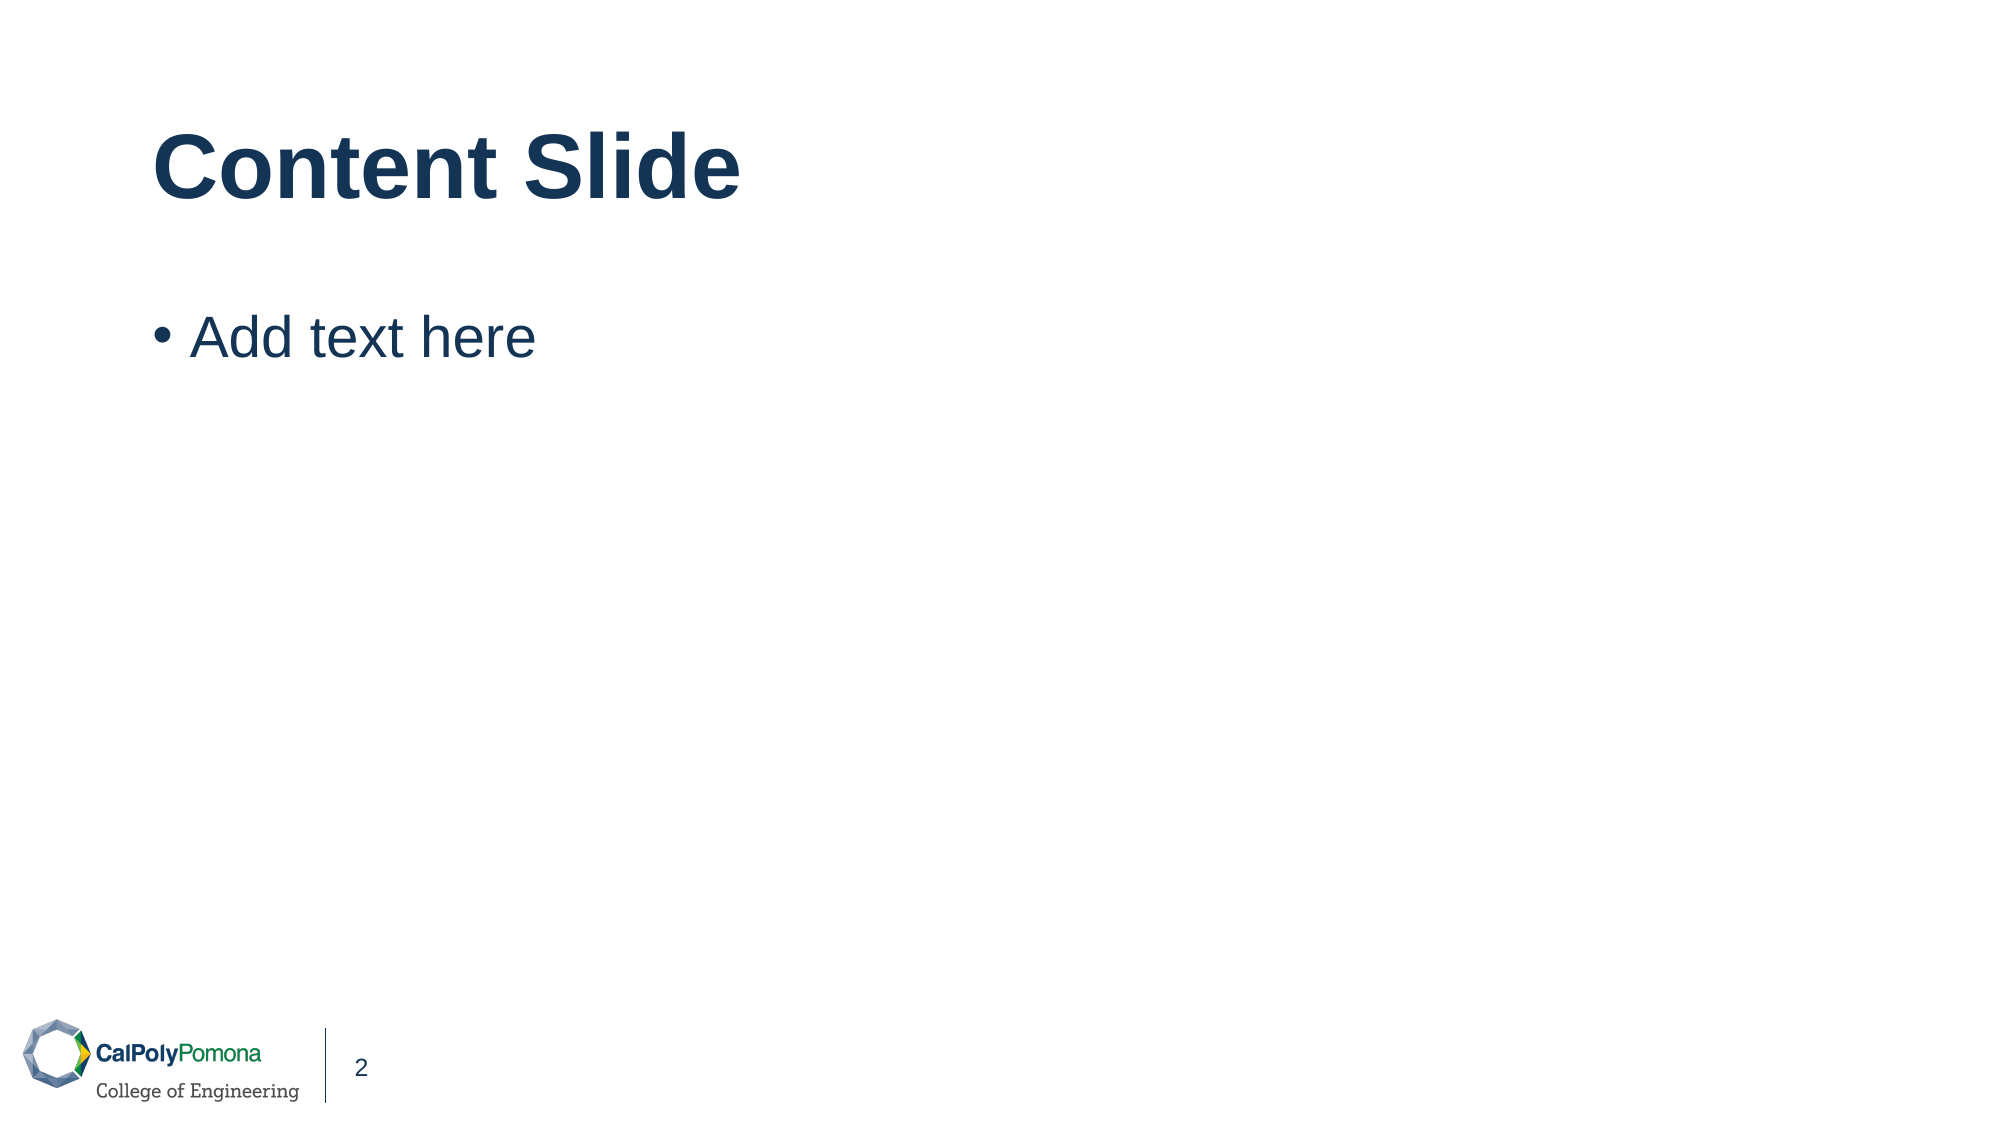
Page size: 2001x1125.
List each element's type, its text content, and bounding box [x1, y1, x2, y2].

picture [9, 1006, 309, 1114]
list Add text here [137, 299, 1863, 979]
title Content Slide [137, 59, 1863, 278]
